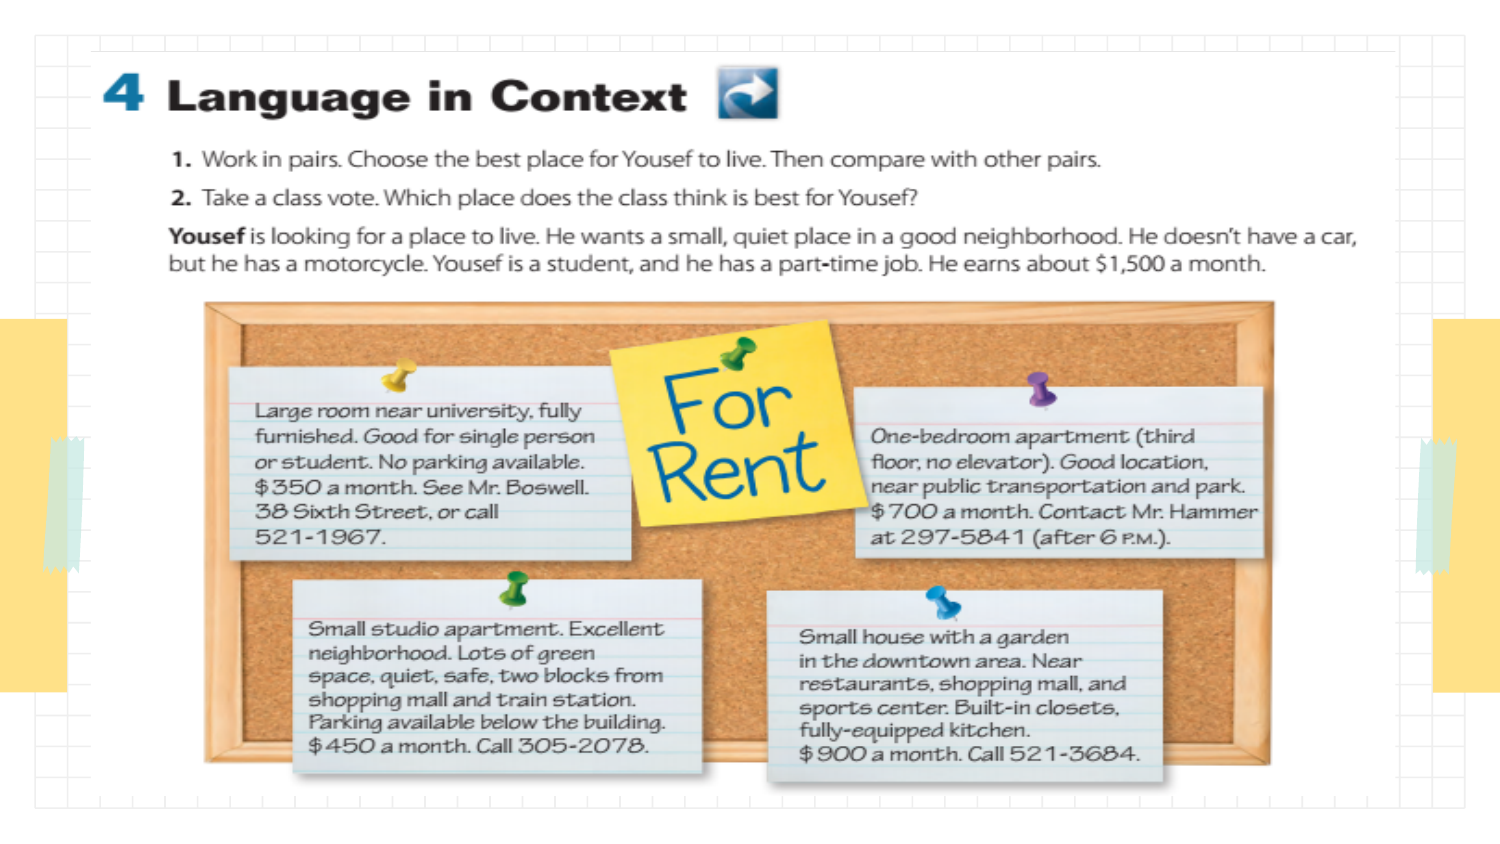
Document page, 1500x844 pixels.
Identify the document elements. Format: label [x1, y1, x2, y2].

picture [90, 50, 1396, 796]
